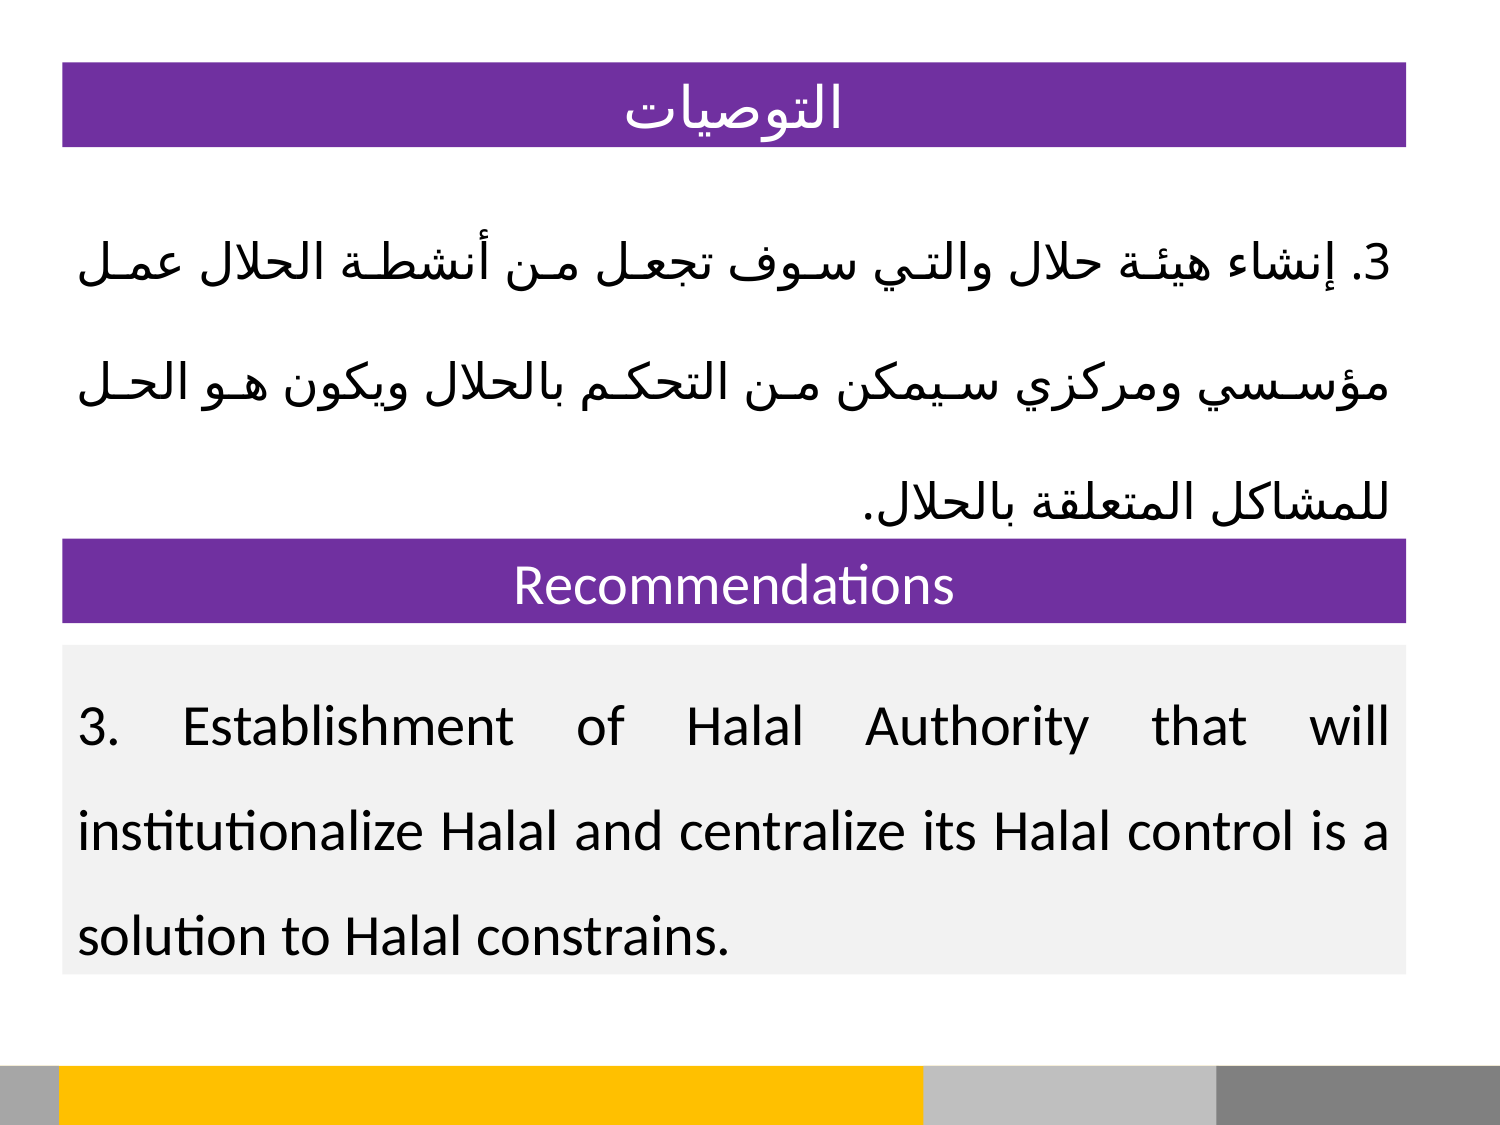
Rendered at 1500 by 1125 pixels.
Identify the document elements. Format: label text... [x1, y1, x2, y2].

text_box 3. Establishment of Halal Authority that will institutionalize Halal and centralize its Halal control is a solution to Halal constrains. [62, 644, 1407, 975]
text_box [61, 1064, 921, 1125]
text_box [921, 1064, 1214, 1125]
text_box Recommendations [62, 538, 1407, 624]
text_box [1214, 1064, 1500, 1125]
text_box 3. إنشاء هيئة حلال والتي سوف تجعل من أنشطة الحلال عمل مؤسسي ومركزي سيمكن من التحكم بالحلال ويكون هو الحل للمشاكل المتعلقة بالحلال. [62, 162, 1407, 538]
text_box [0, 1064, 61, 1125]
text_box التوصيات [62, 62, 1407, 148]
